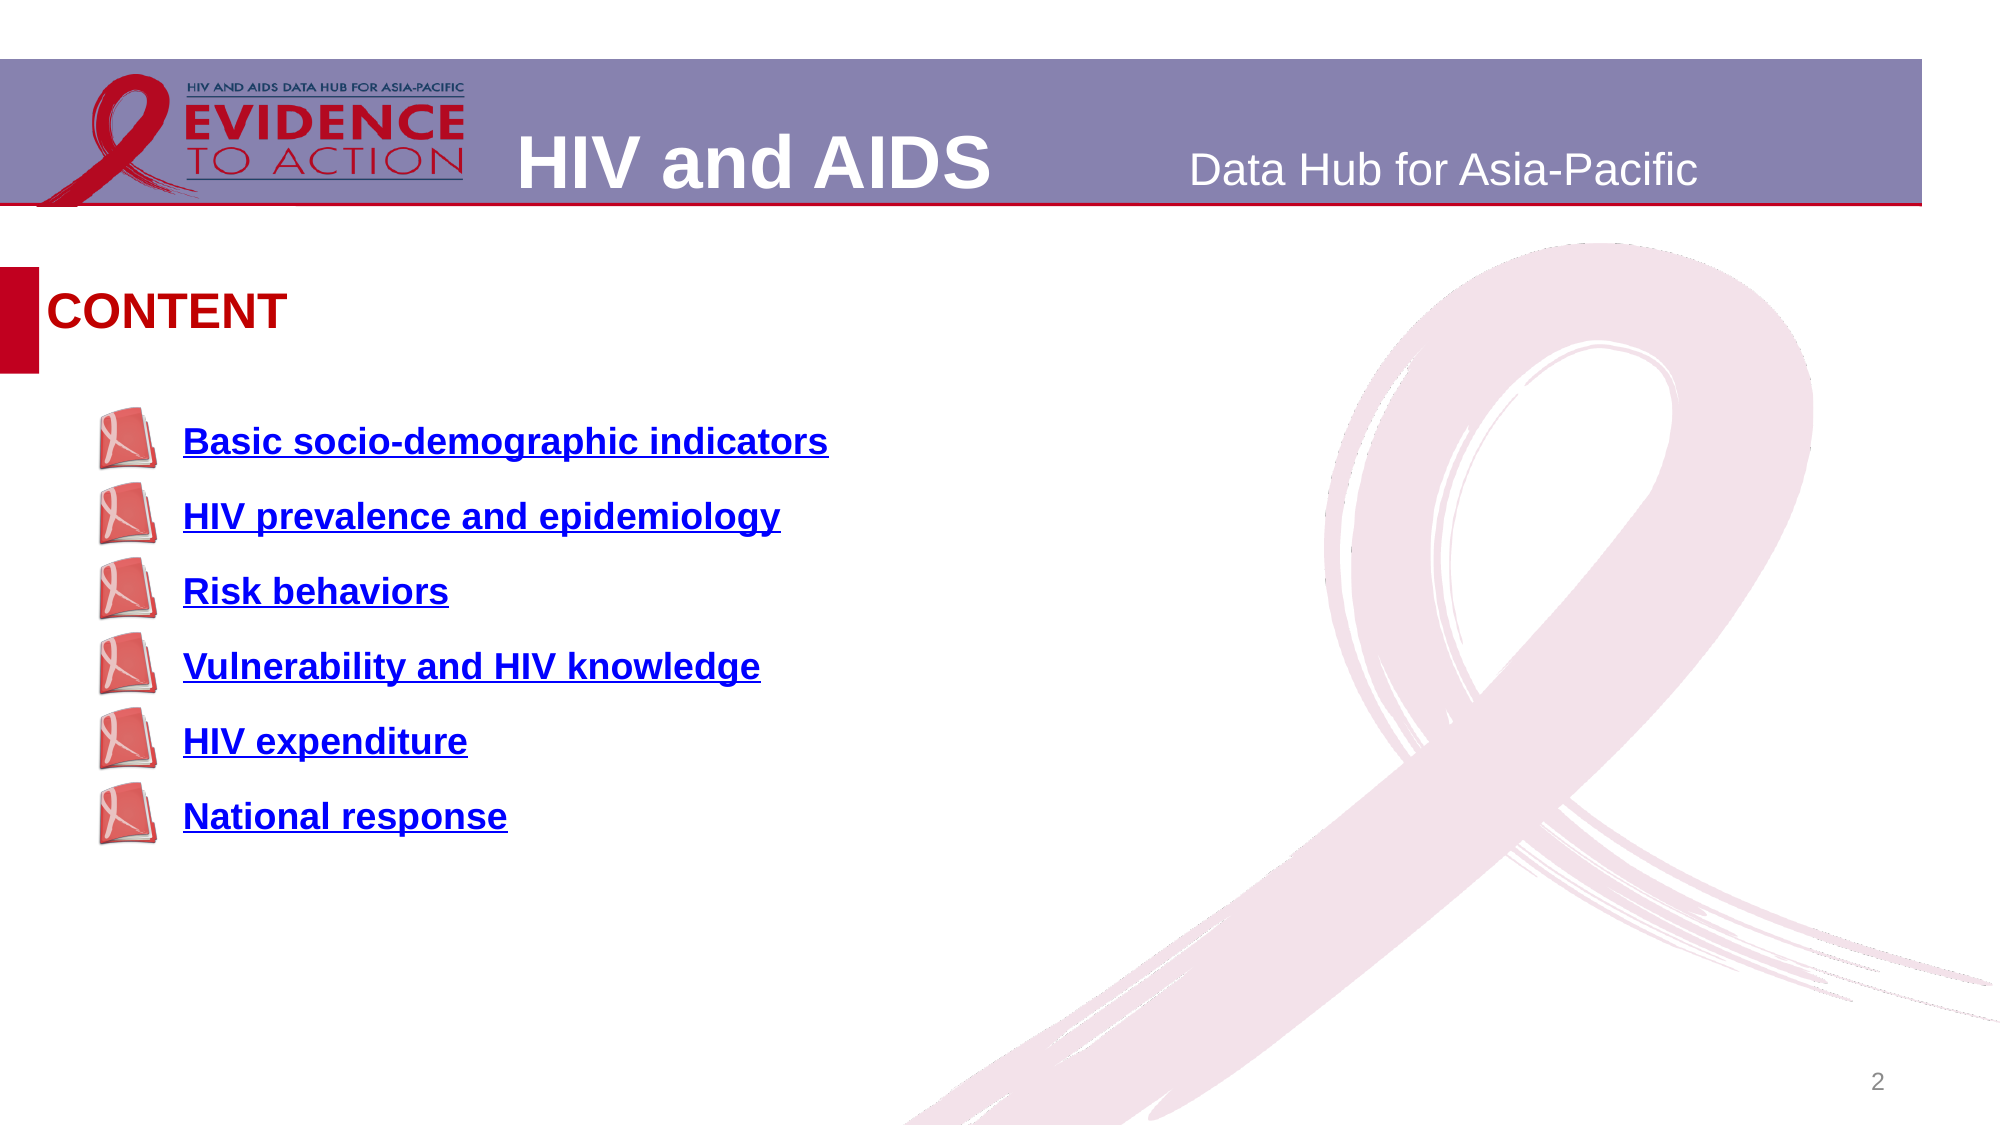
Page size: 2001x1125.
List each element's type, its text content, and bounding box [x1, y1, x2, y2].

picture [95, 631, 161, 697]
subtitle Basic socio-demographic indicators HIV prevalence and epidemiology Risk behaviors Vulnerability and HIV knowledge HIV expenditure National response [80, 386, 1406, 953]
picture [95, 406, 161, 472]
picture [95, 781, 161, 847]
picture [706, 181, 2000, 1125]
picture [95, 706, 161, 772]
picture [95, 481, 161, 547]
picture [95, 556, 161, 622]
title CONTENT [31, 271, 1410, 354]
slide_number 2 [1781, 1042, 1900, 1103]
picture [11, 74, 469, 207]
